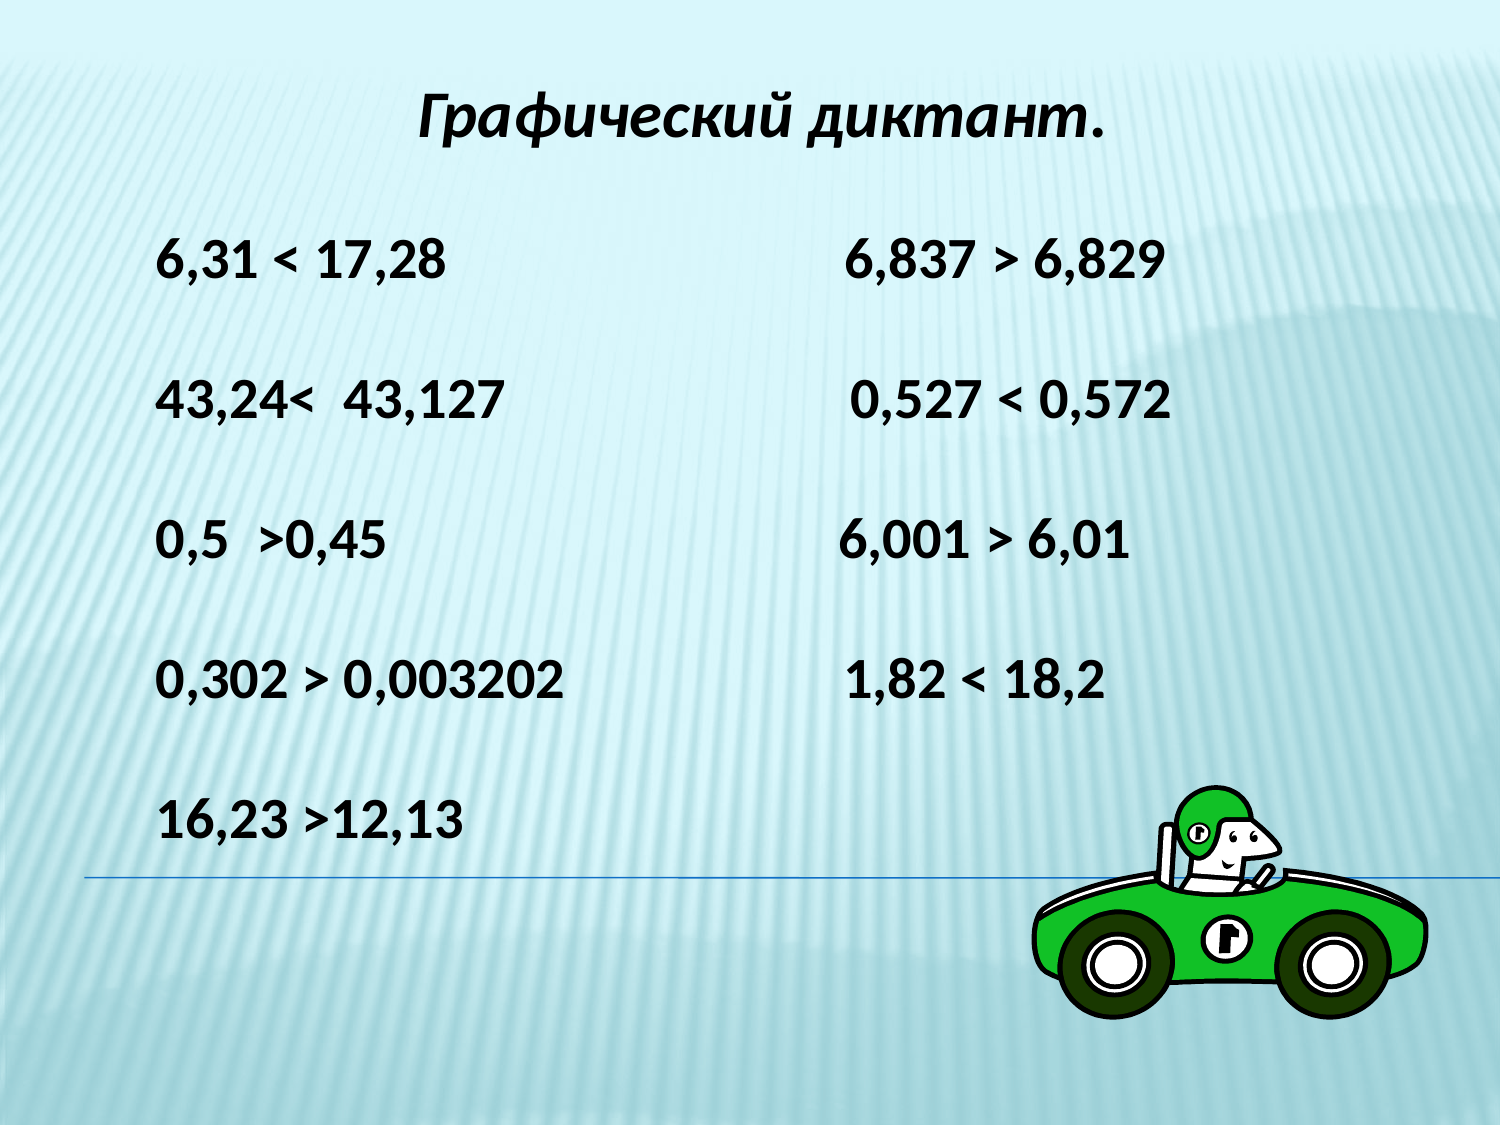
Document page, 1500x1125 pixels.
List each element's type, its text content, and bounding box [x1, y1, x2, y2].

text_box Графический диктант. 6,31 < 17,28 6,837 > 6,829 43,24< 43,127 0,527 < 0,572 0,5 >0,45 6,001 > 6,01 0,302 > 0,003202 1,82 < 18,2 16,23 >12,13 [140, 265, 1386, 928]
text_box Графический диктант. 6,31 < 17,28 6,837 > 6,829 43,24< 43,127 0,527 < 0,572 0,5 >0,45 6,001 > 6,01 0,302 > 0,003202 1,82 < 18,2 16,23 >12,13 [140, 62, 1386, 263]
picture [1030, 784, 1430, 1020]
